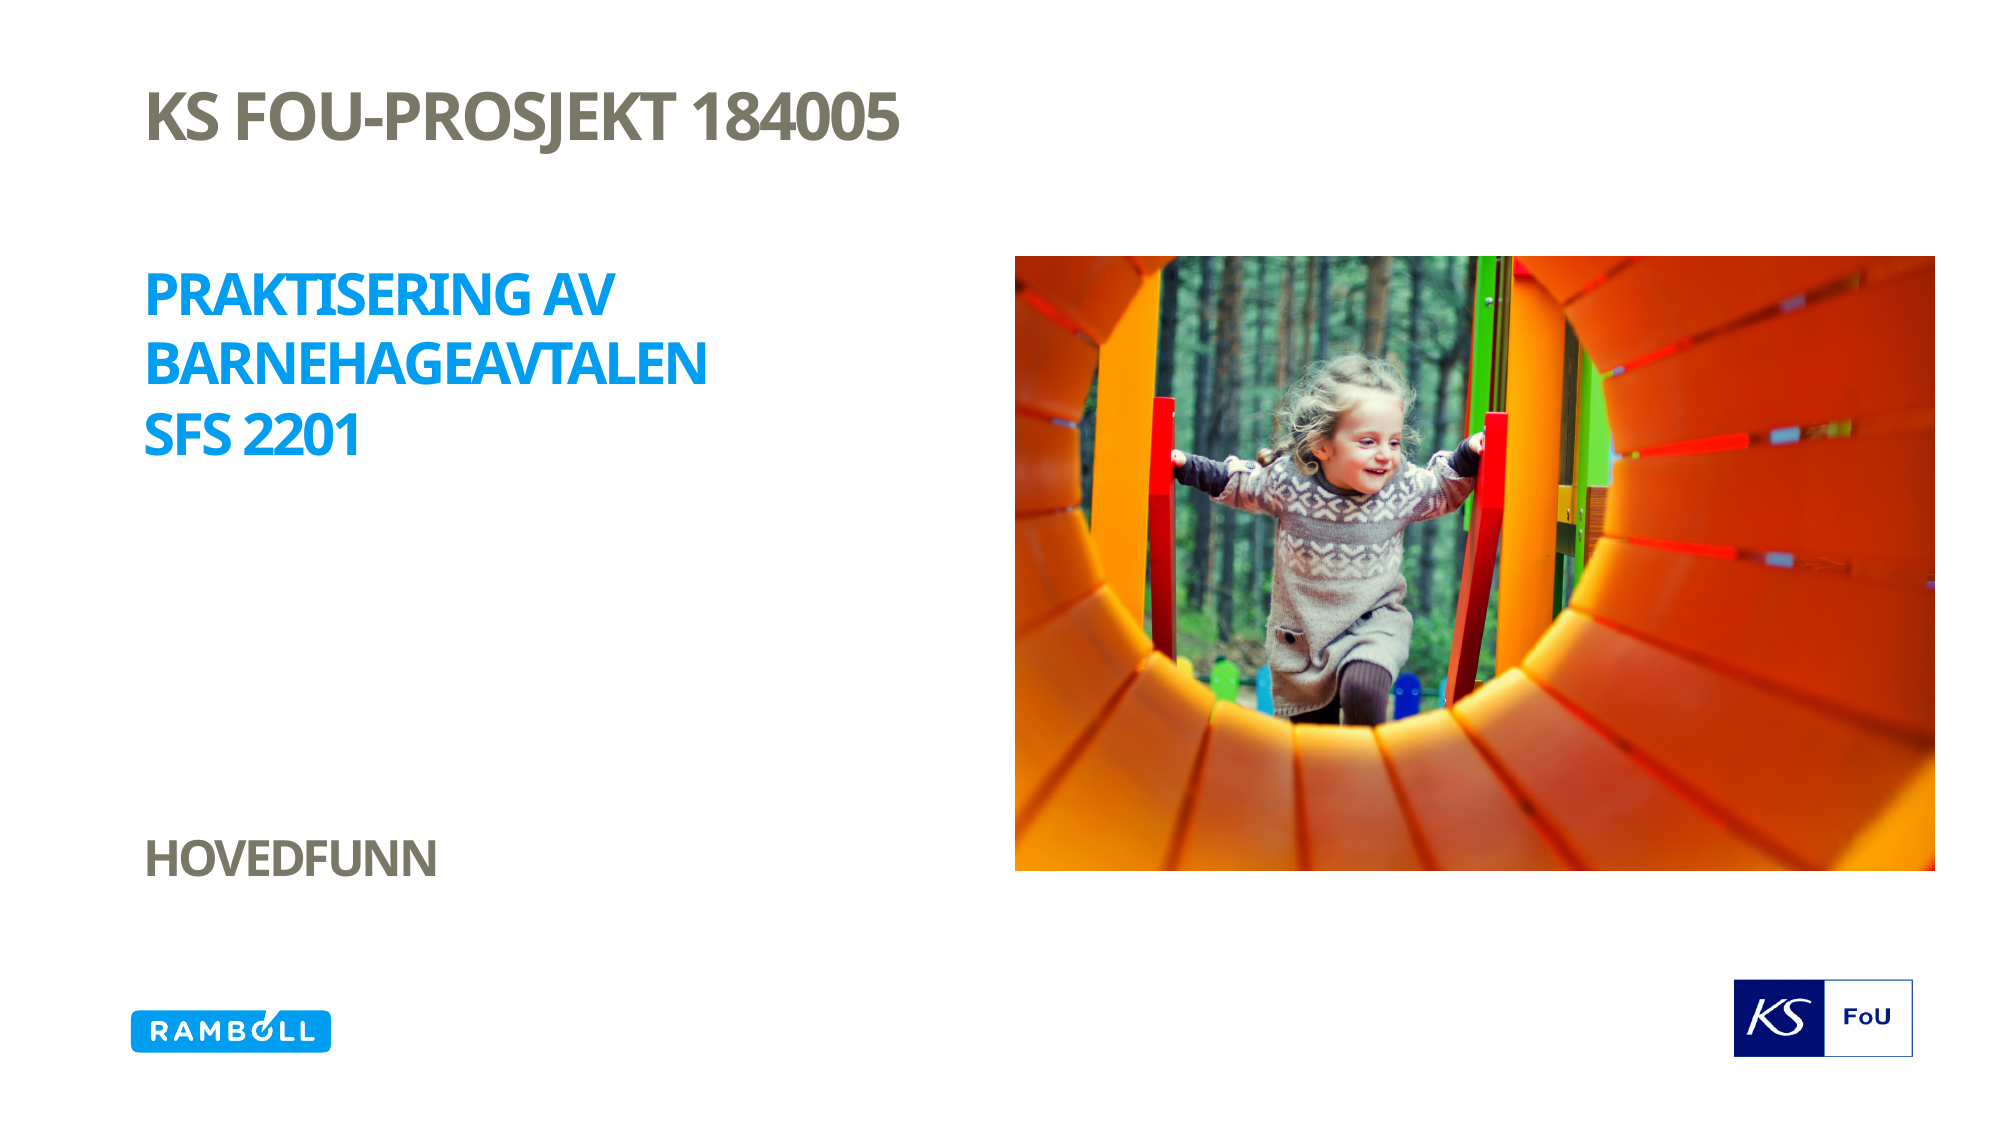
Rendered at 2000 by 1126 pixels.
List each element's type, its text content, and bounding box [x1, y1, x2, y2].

title KS FOU-PROSJEKT 184005 [143, 73, 1088, 187]
picture [1015, 256, 1935, 872]
subtitle PRAKTISERING AV BARNEHAGEAVTALEN SFS 2201 HOVEDFUNN [143, 256, 985, 463]
picture [1733, 978, 1914, 1059]
